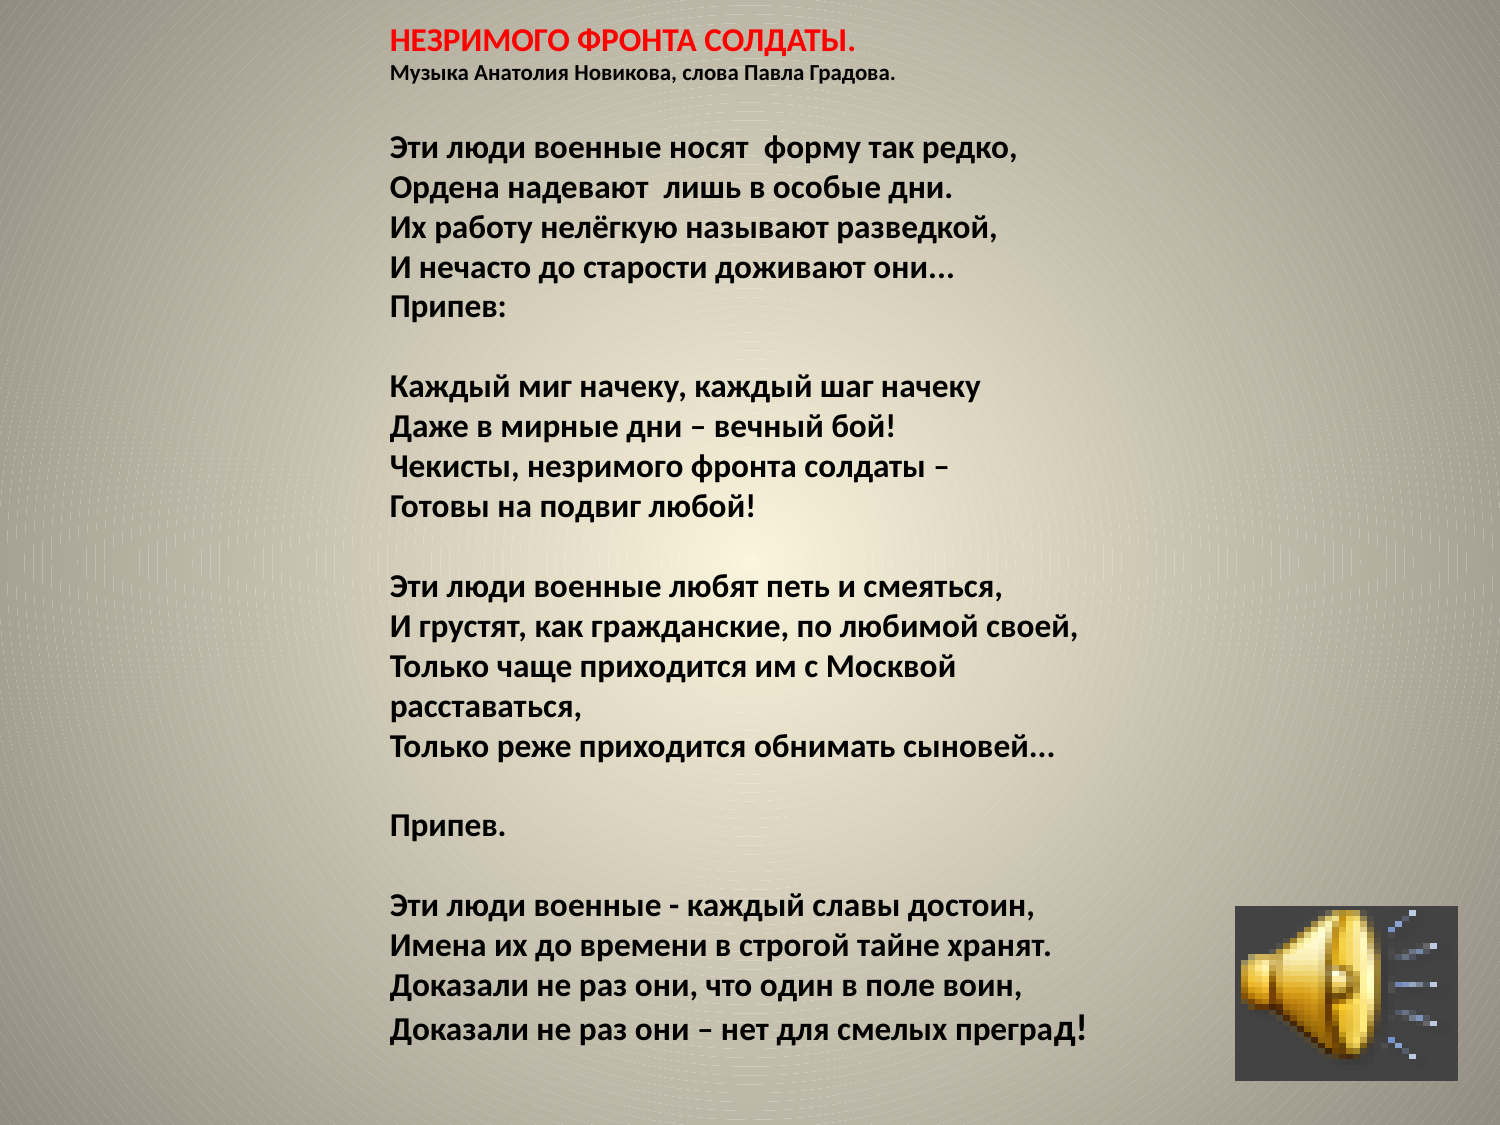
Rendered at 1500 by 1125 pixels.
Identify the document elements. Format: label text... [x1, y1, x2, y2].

picture [1233, 904, 1459, 1083]
text_box НЕЗРИМОГО ФРОНТА СОЛДАТЫ. Музыка Анатолия Новикова, слова Павла Градова. Эти люди военные носят форму так редко, Ордена надевают лишь в особые дни. Их работу нелёгкую называют разведкой, И нечасто до старости доживают они... Припев: Каждый миг начеку, каждый шаг начеку Даже в мирные дни – вечный бой! Чекисты, незримого фронта солдаты – Готовы на подвиг любой! Эти люди военные любят петь и смеяться, И грустят, как гражданские, по любимой своей, Только чаще приходится им с Москвой расставаться, Только реже приходится обнимать сыновей... Припев. Эти люди военные - каждый славы достоин, Имена их до времени в строгой тайне хранят. Доказали не раз они, что один в поле воин, Доказали не раз они – нет для смелых преград! [374, 0, 1125, 1056]
